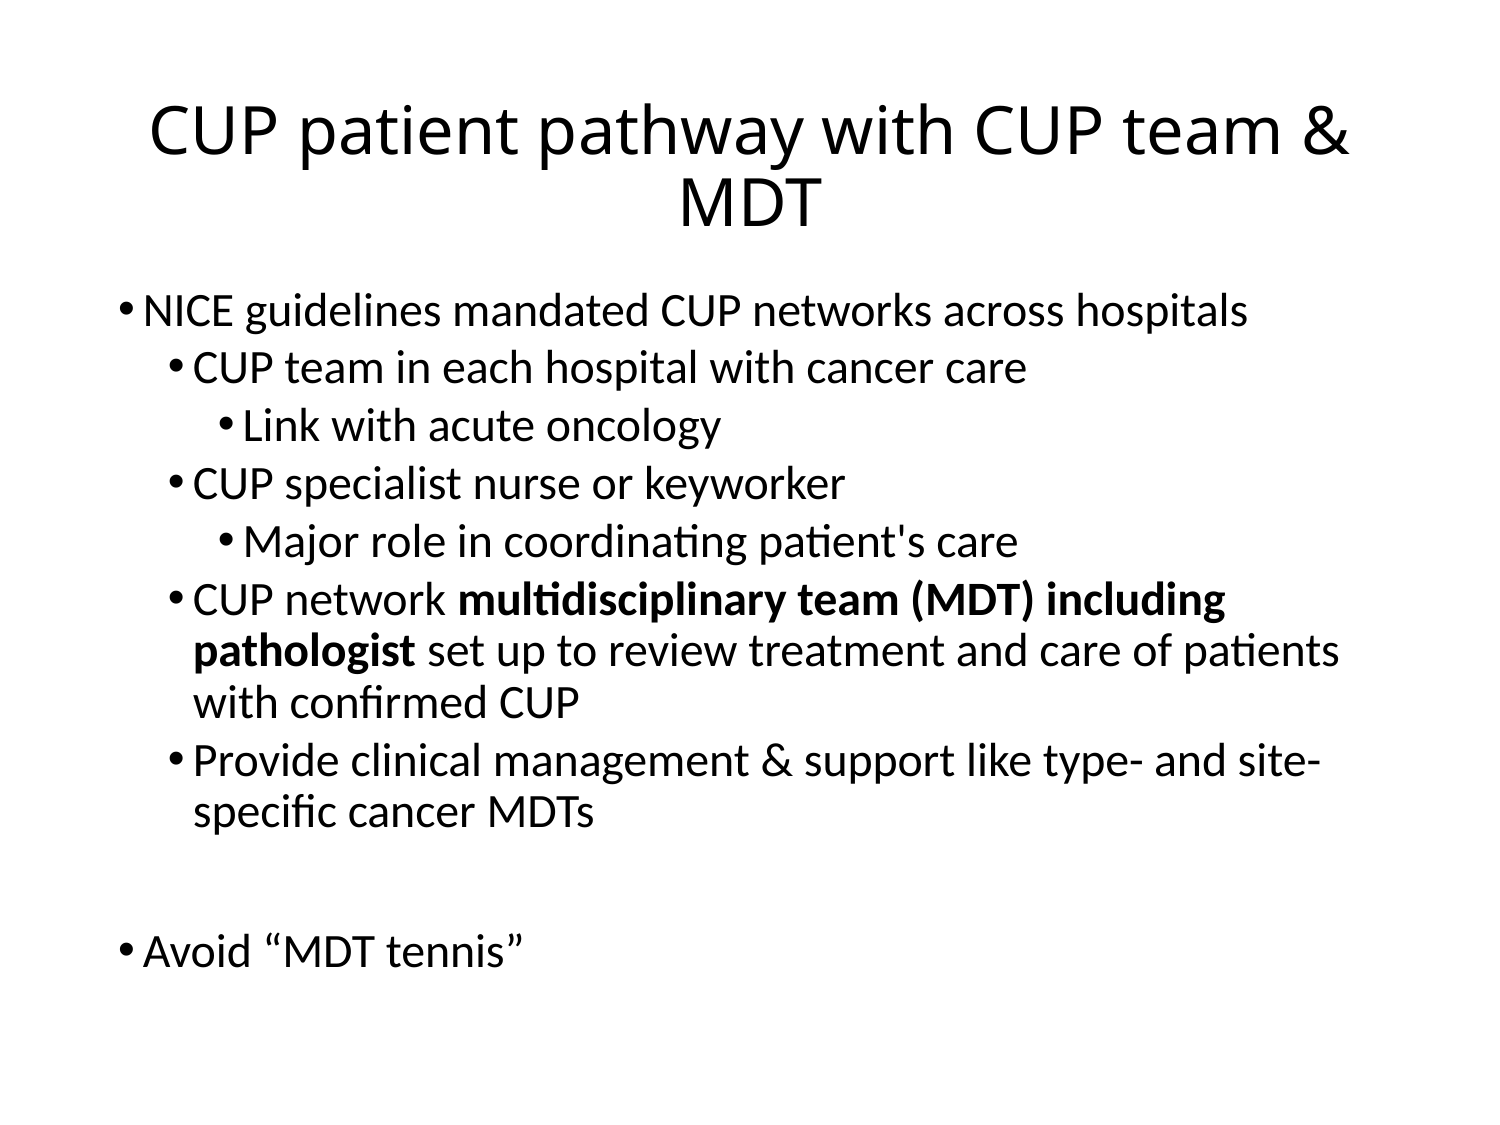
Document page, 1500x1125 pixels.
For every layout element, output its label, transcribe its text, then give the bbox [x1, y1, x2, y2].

title CUP patient pathway with CUP team & MDT [103, 59, 1397, 277]
list NICE guidelines mandated CUP networks across hospitals CUP team in each hospital with cancer care Link with acute oncology CUP specialist nurse or keyworker Major role in coordinating patient's care CUP network multidisciplinary team (MDT) including pathologist set up to review treatment and care of patients with confirmed CUP Provide clinical management & support like type- and site-specific cancer MDTs Avoid “MDT tennis” [103, 277, 1397, 992]
